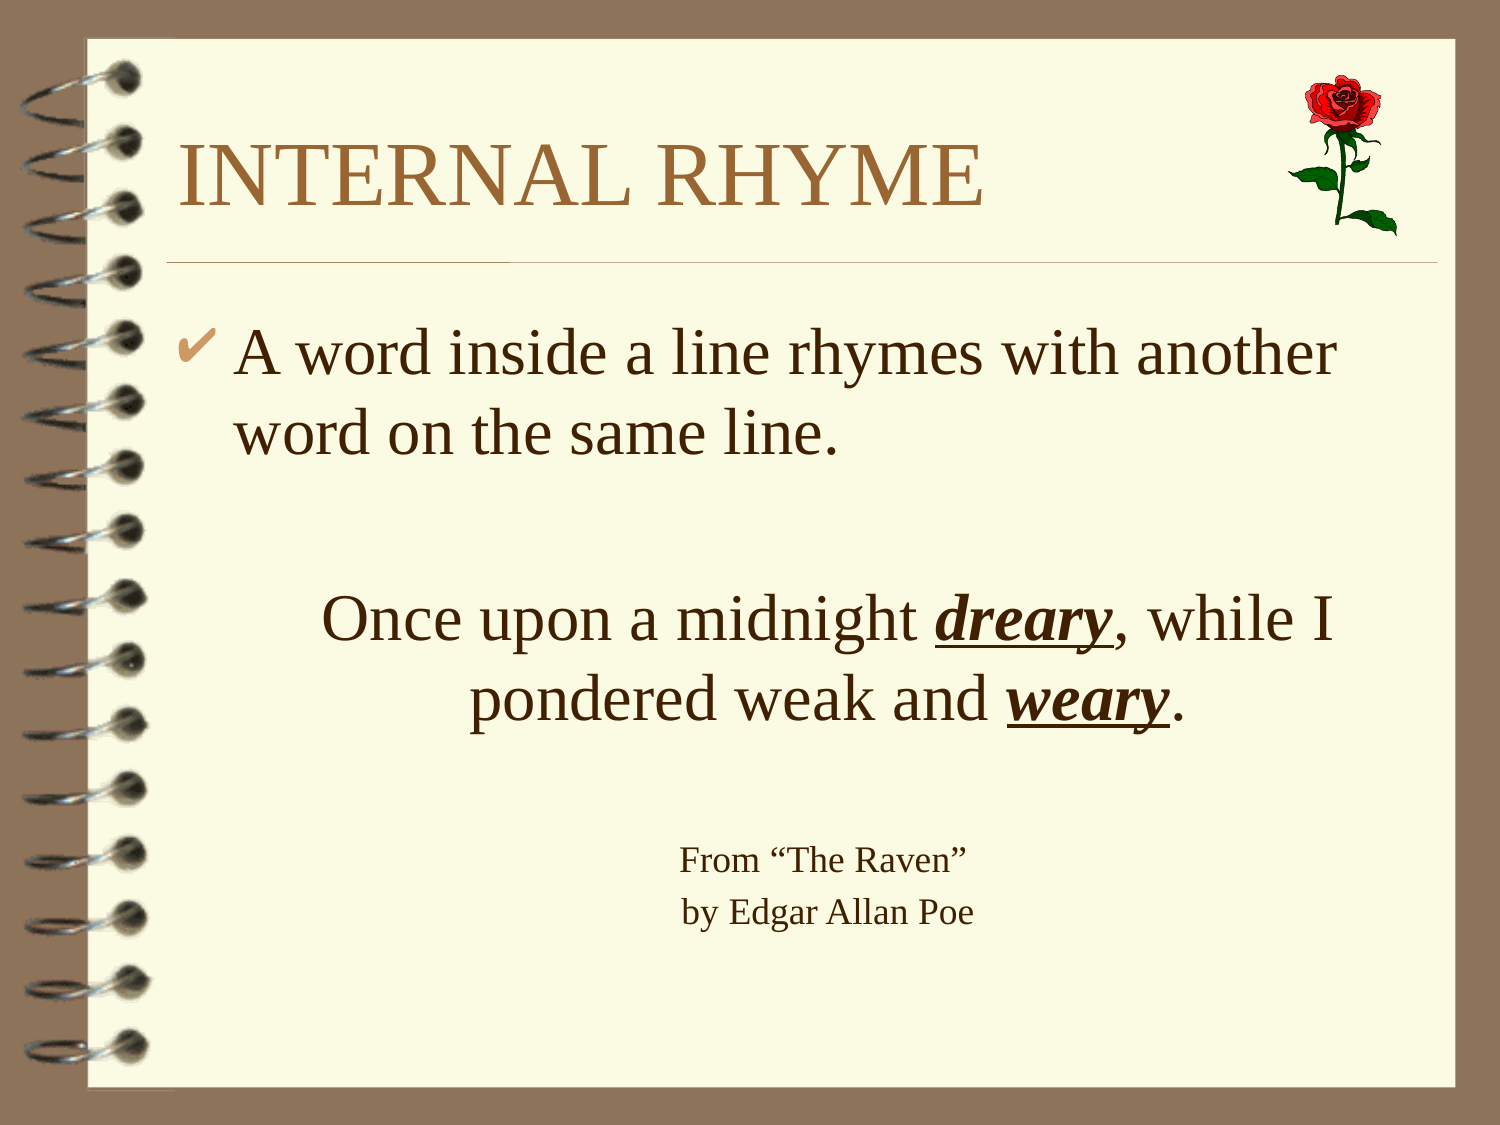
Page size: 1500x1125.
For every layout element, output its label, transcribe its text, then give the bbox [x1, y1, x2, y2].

picture [0, 0, 175, 1125]
list A word inside a line rhymes with another word on the same line. Once upon a midnight dreary, while I pondered weak and weary. From “The Raven” by Edgar Allan Poe [162, 299, 1438, 976]
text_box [1287, 74, 1398, 237]
title INTERNAL RHYME [162, 74, 1438, 263]
